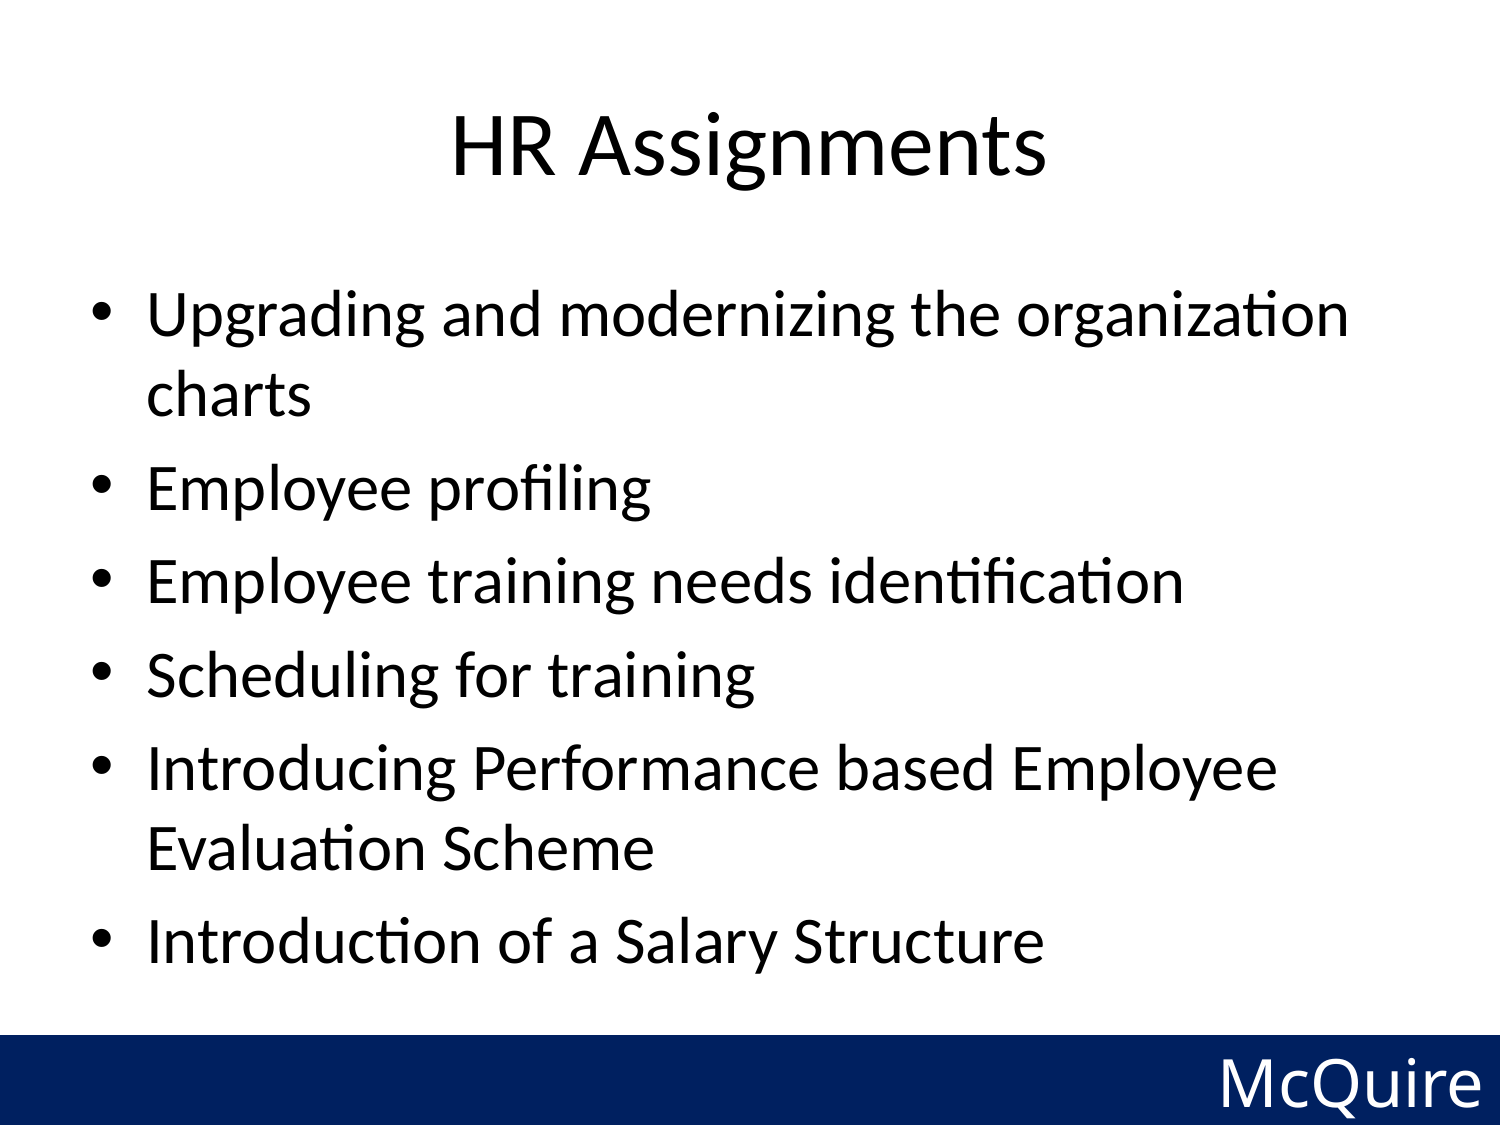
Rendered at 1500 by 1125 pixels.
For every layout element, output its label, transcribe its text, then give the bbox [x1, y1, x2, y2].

list Upgrading and modernizing the organization charts Employee profiling Employee training needs identification Scheduling for training Introducing Performance based Employee Evaluation Scheme Introduction of a Salary Structure [75, 262, 1425, 1005]
title HR Assignments [75, 45, 1425, 233]
